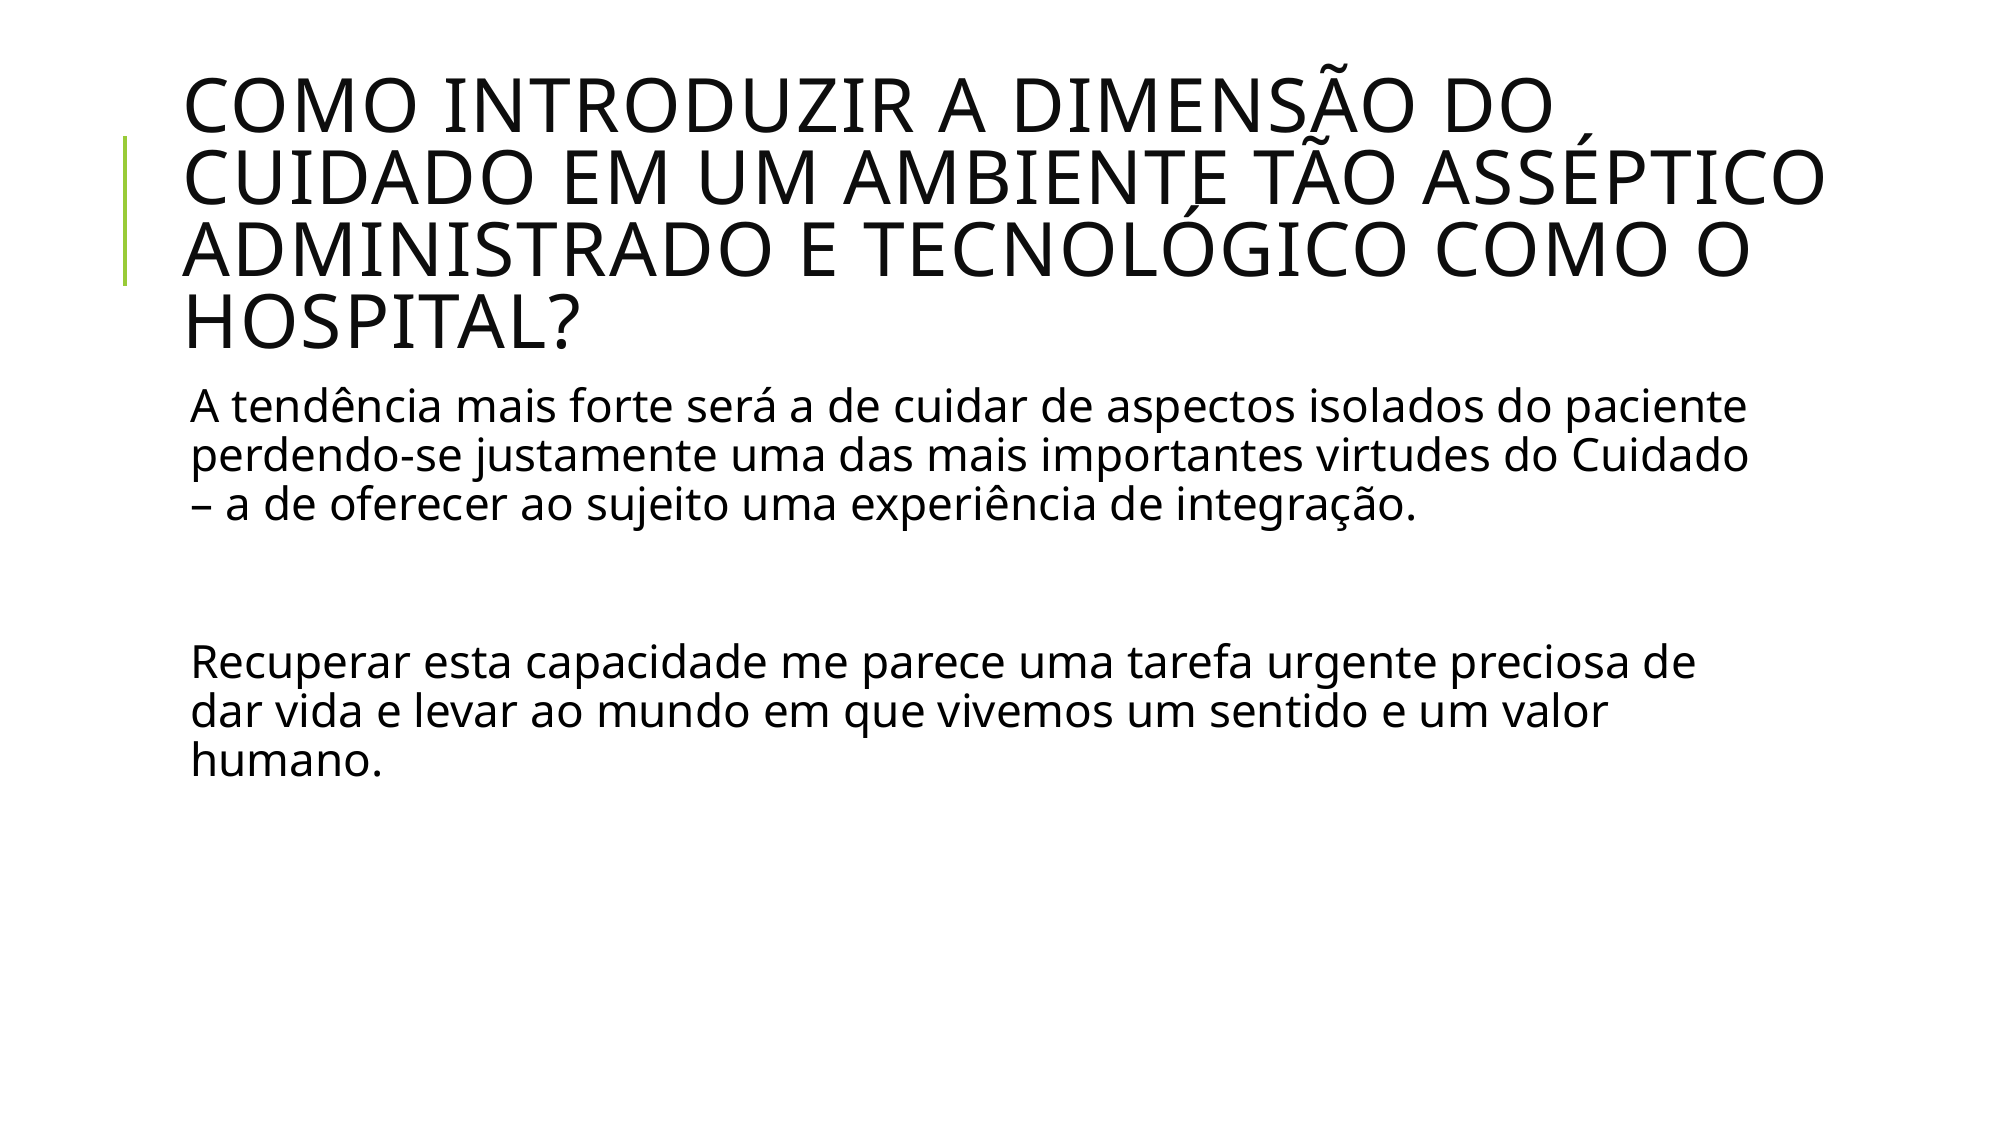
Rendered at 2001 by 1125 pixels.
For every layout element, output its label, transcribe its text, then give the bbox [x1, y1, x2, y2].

title Como introduzir a dimensão do Cuidado em um ambiente tão asséptico administrado e tecnológico como o hospital? [168, 96, 1948, 342]
list A tendência mais forte será a de cuidar de aspectos isolados do paciente perdendo-se justamente uma das mais importantes virtudes do Cuidado – a de oferecer ao sujeito uma experiência de integração. Recuperar esta capacidade me parece uma tarefa urgente preciosa de dar vida e levar ao mundo em que vivemos um sentido e um valor humano. [168, 375, 1763, 1035]
